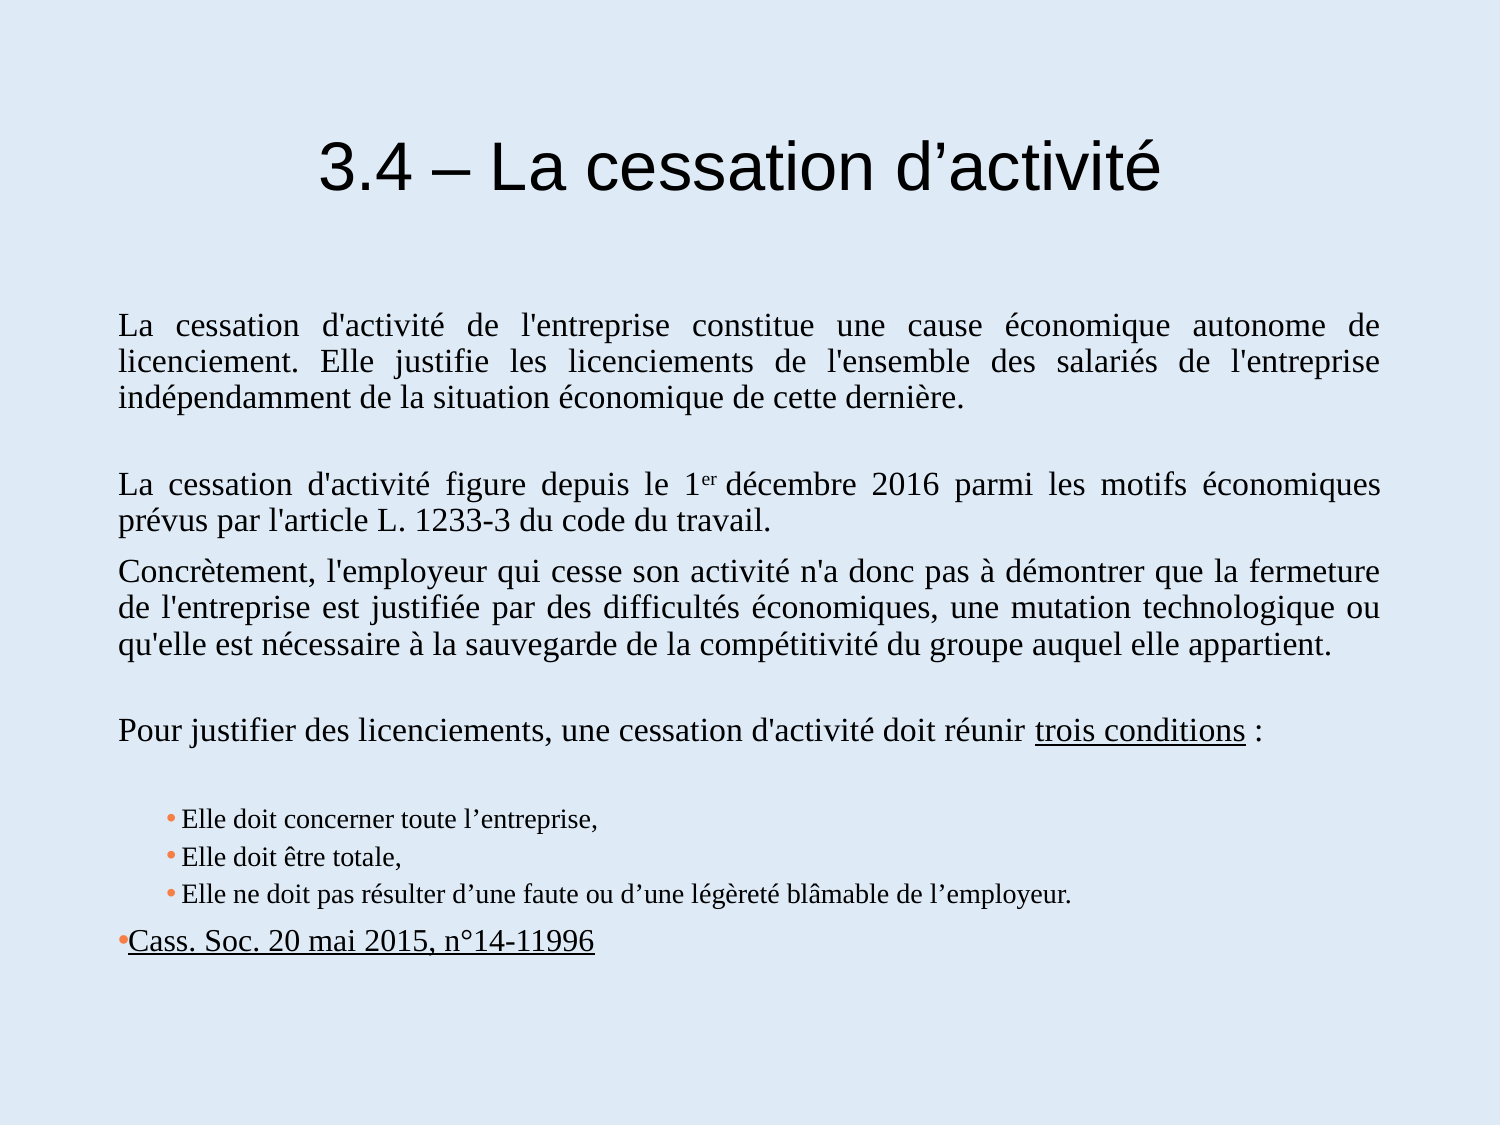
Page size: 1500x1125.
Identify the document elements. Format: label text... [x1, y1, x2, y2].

list La cessation d'activité de l'entreprise constitue une cause économique autonome de licenciement. Elle justifie les licenciements de l'ensemble des salariés de l'entreprise indépendamment de la situation économique de cette dernière. La cessation d'activité figure depuis le 1er décembre 2016 parmi les motifs économiques prévus par l'article L. 1233-3 du code du travail. Concrètement, l'employeur qui cesse son activité n'a donc pas à démontrer que la fermeture de l'entreprise est justifiée par des difficultés économiques, une mutation technologique ou qu'elle est nécessaire à la sauvegarde de la compétitivité du groupe auquel elle appartient. Pour justifier des licenciements, une cessation d'activité doit réunir trois conditions : Elle doit concerner toute l’entreprise, Elle doit être totale, Elle ne doit pas résulter d’une faute ou d’une légèreté blâmable de l’employeur. Cass. Soc. 20 mai 2015, n°14-11996 [103, 299, 1397, 1014]
title 3.4 – La cessation d’activité [103, 59, 1397, 278]
